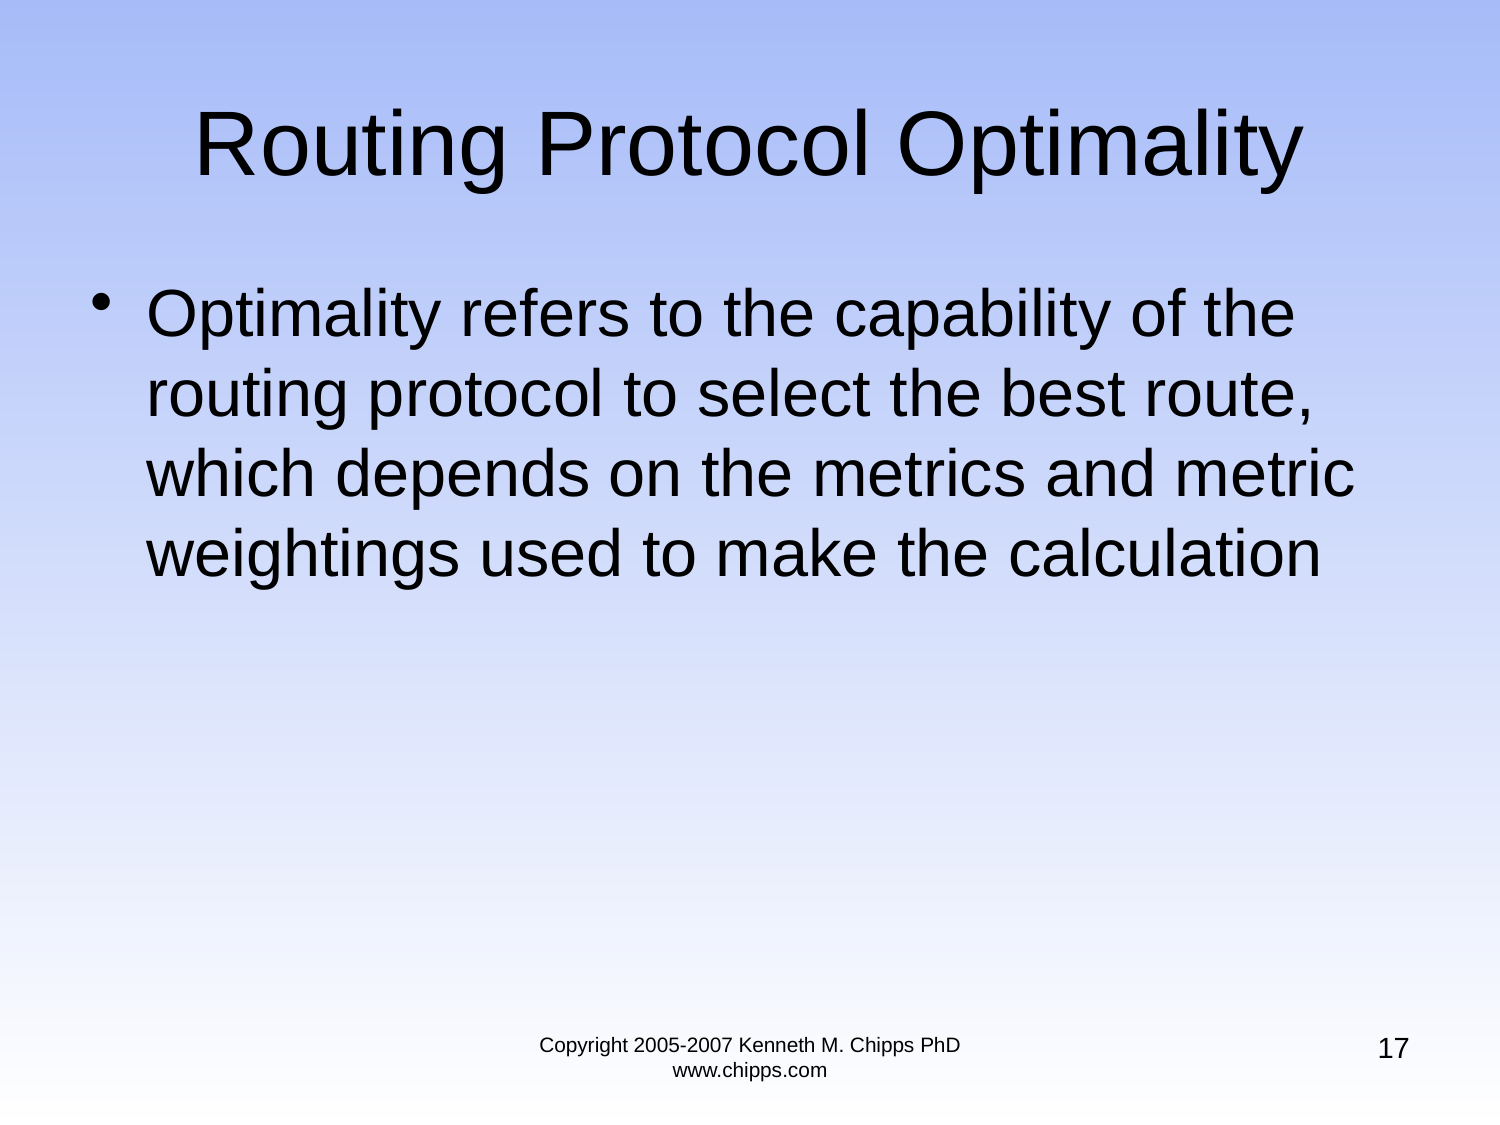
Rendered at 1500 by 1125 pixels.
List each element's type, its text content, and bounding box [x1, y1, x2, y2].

title Routing Protocol Optimality [74, 44, 1426, 233]
list Optimality refers to the capability of the routing protocol to select the best route, which depends on the metrics and metric weightings used to make the calculation [74, 262, 1426, 1006]
slide_number 17 [1074, 1021, 1426, 1101]
footer Copyright 2005-2007 Kenneth M. Chipps PhD www.chipps.com [449, 1024, 1051, 1103]
